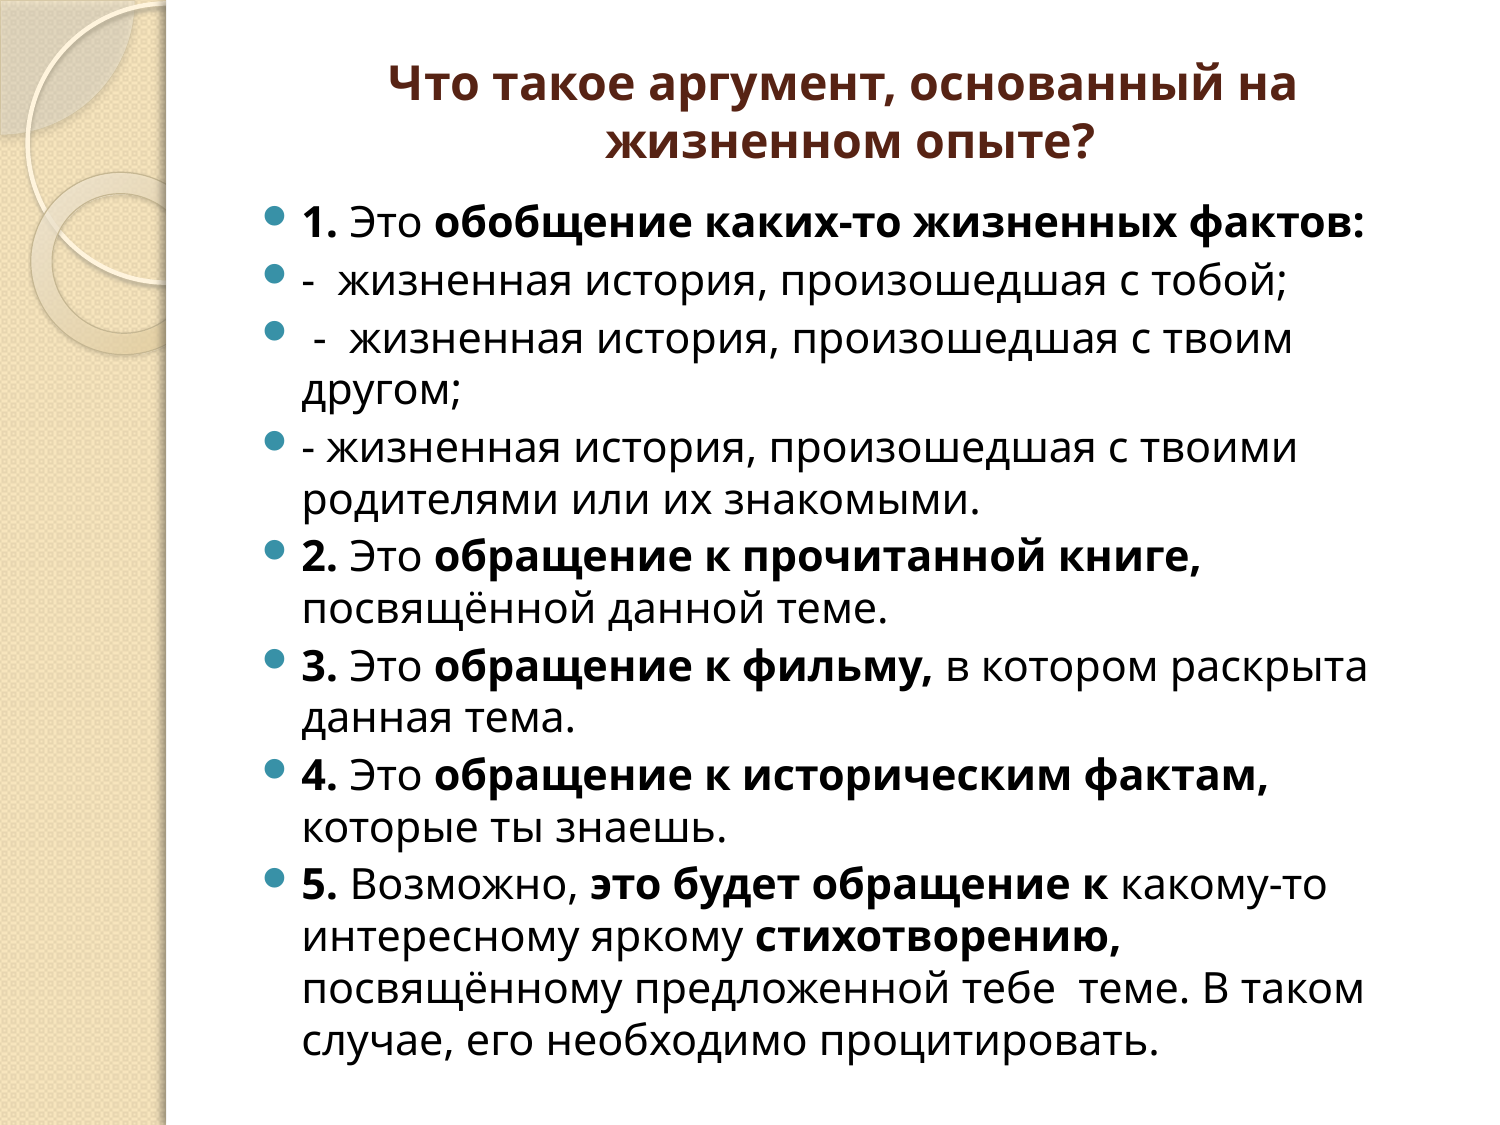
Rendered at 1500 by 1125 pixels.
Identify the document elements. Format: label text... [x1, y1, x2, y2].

list 1. Это обобщение каких-то жизненных фактов: - жизненная история, произошедшая с тобой; - жизненная история, произошедшая с твоим другом; - жизненная история, произошедшая с твоими родителями или их знакомыми. 2. Это обращение к прочитанной книге, посвящённой данной теме. 3. Это обращение к фильму, в котором раскрыта данная тема. 4. Это обращение к историческим фактам, которые ты знаешь. 5. Возможно, это будет обращение к какому-то интересному яркому стихотворению, посвящённому предложенной тебе теме. В таком случае, его необходимо процитировать. [235, 187, 1466, 1079]
title Что такое аргумент, основанный на жизненном опыте? [235, 45, 1466, 176]
